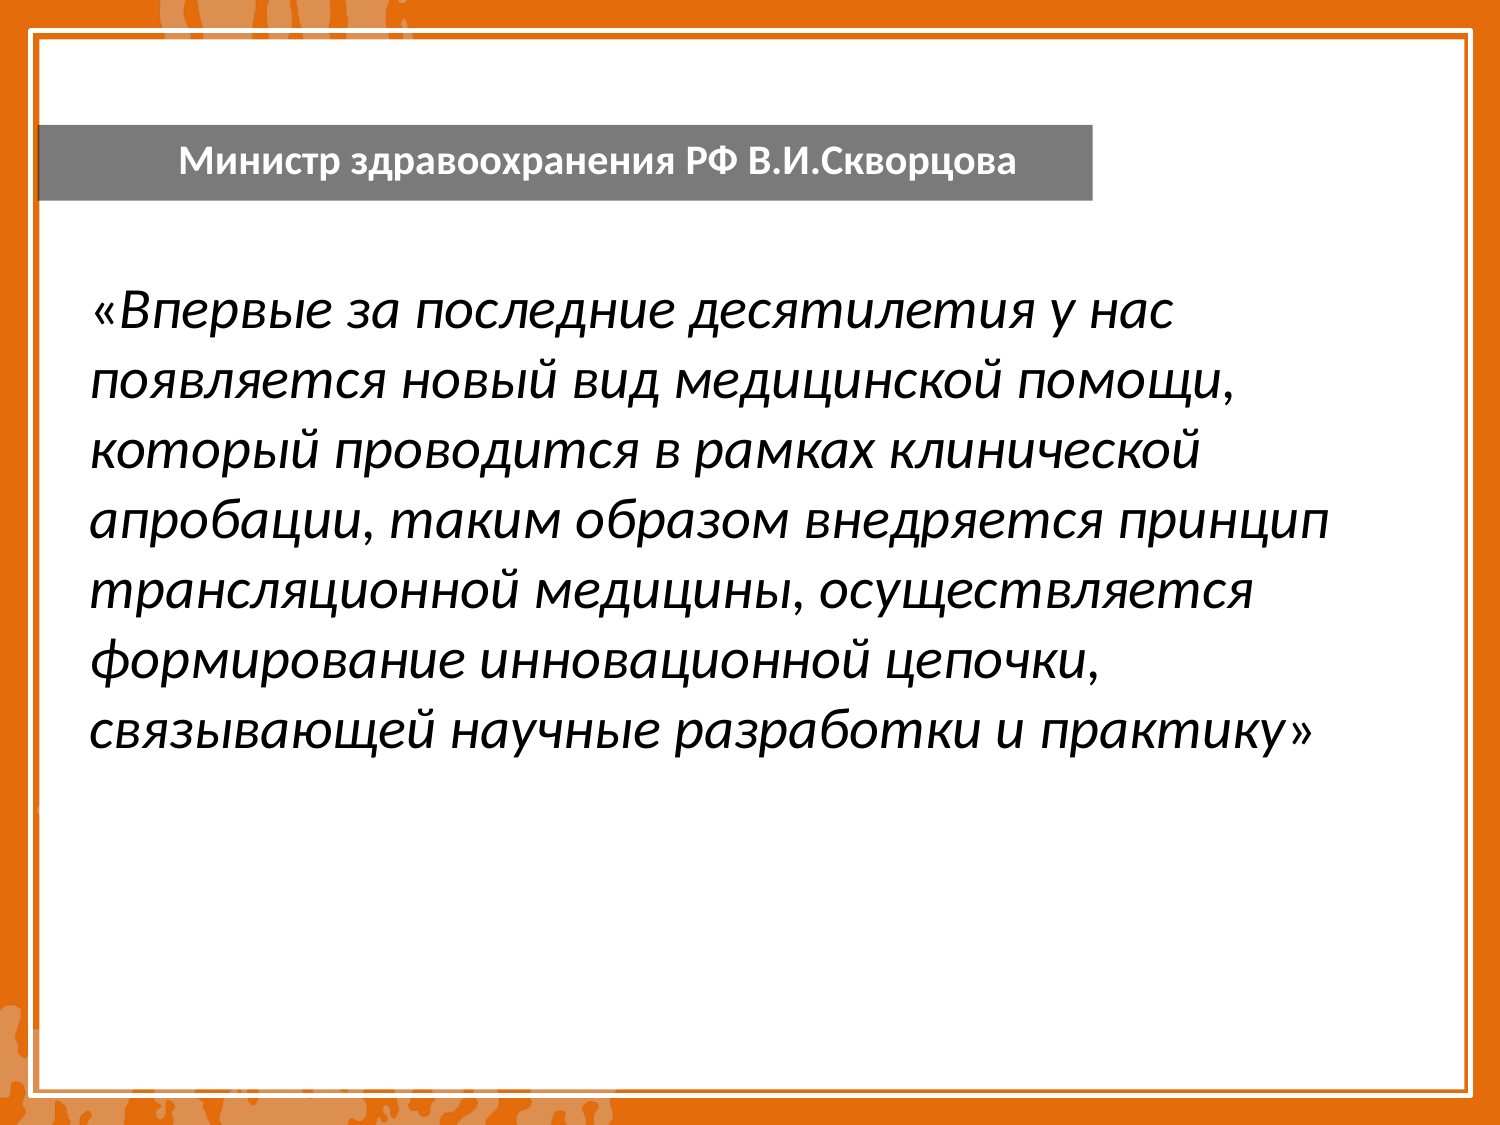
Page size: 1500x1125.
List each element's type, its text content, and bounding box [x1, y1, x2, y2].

text_box [29, 29, 1473, 1098]
picture [0, 0, 624, 1125]
text_box Министр здравоохранения РФ В.И.Скворцова [37, 124, 1093, 201]
text_box «Впервые за последние десятилетия у нас появляется новый вид медицинской помощи, который проводится в рамках клинической апробации, таким образом внедряется принцип трансляционной медицины, осуществляется формирование инновационной цепочки, связывающей научные разработки и практику» [74, 262, 1438, 800]
